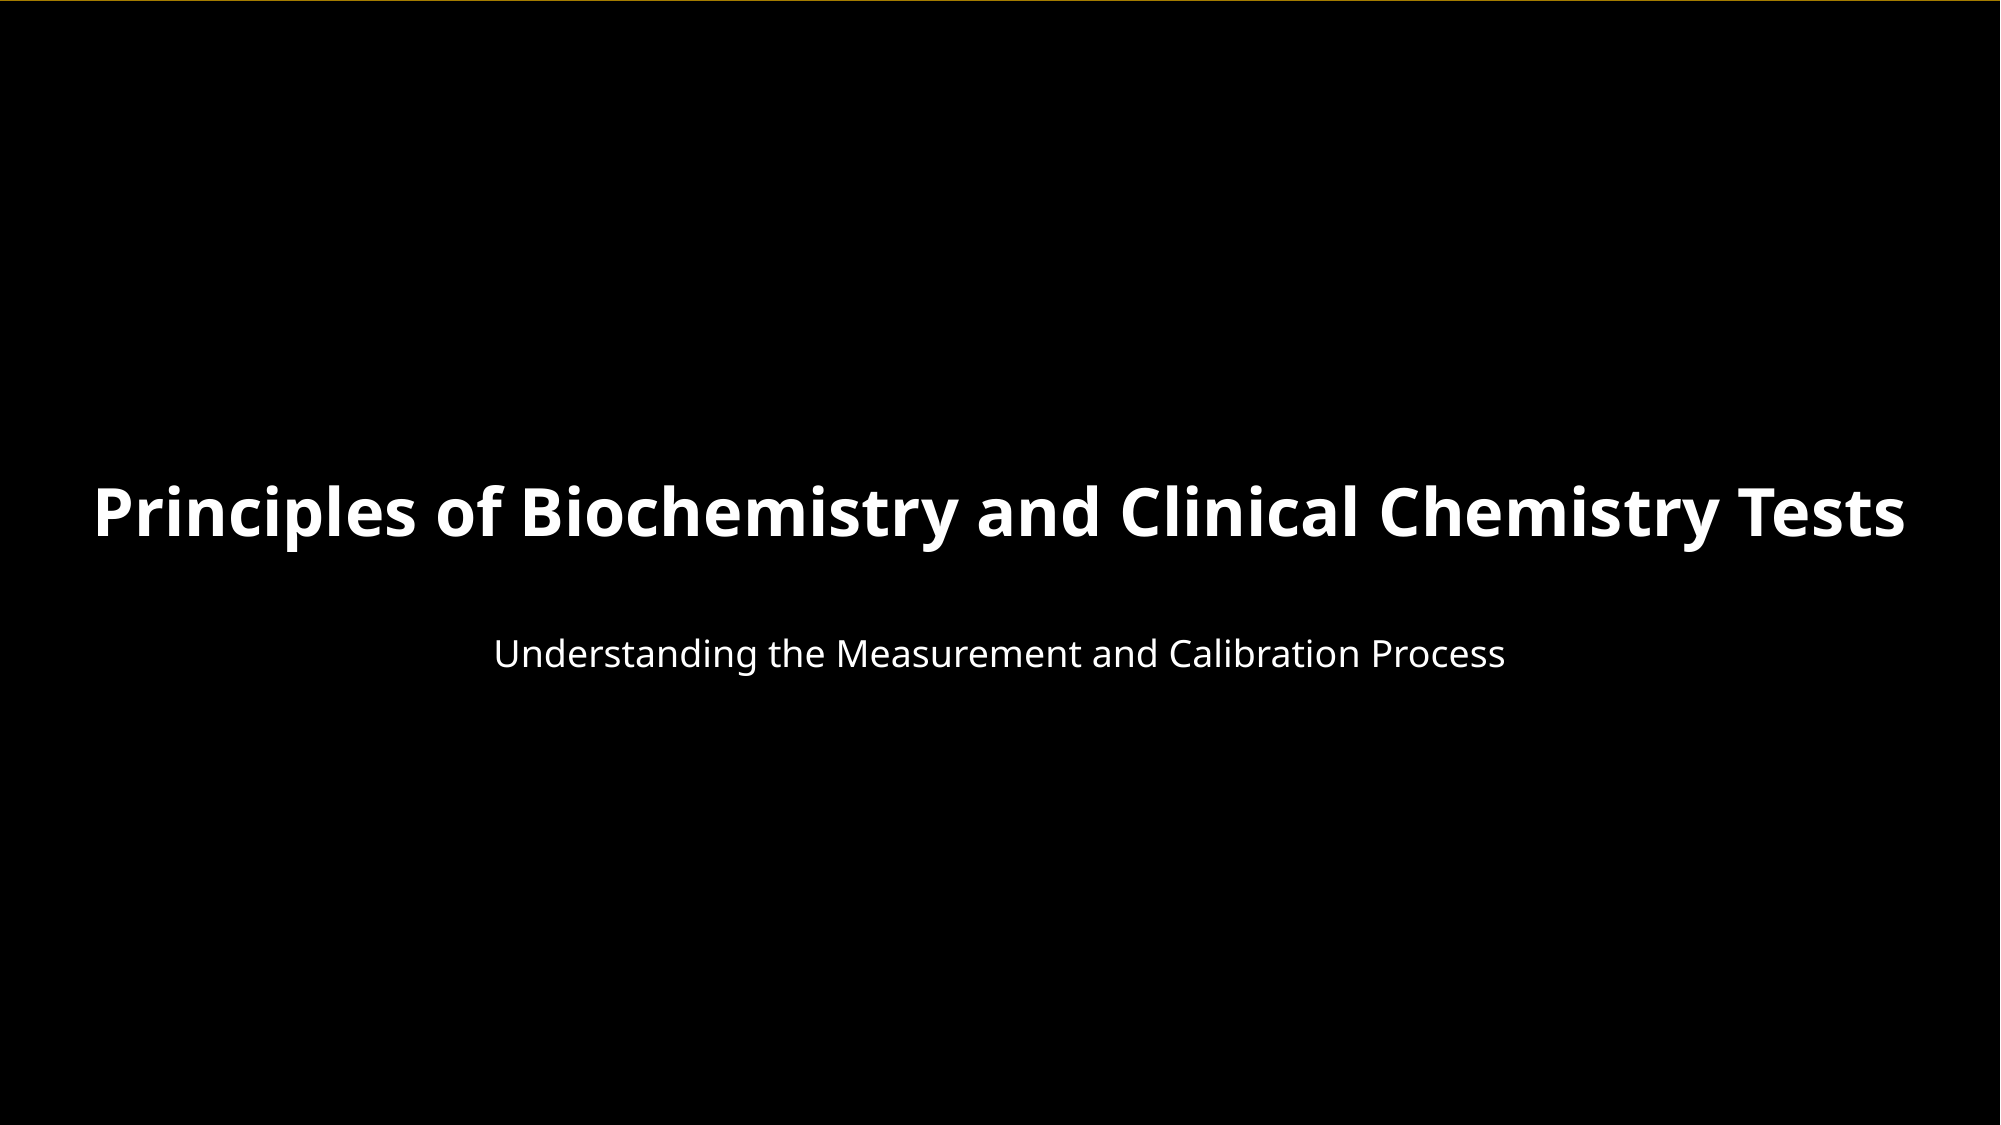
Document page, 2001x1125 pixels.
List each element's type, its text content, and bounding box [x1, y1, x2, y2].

text_box Understanding the Measurement and Calibration Process [0, 614, 2000, 690]
text_box Principles of Biochemistry and Clinical Chemistry Tests [0, 434, 2000, 585]
